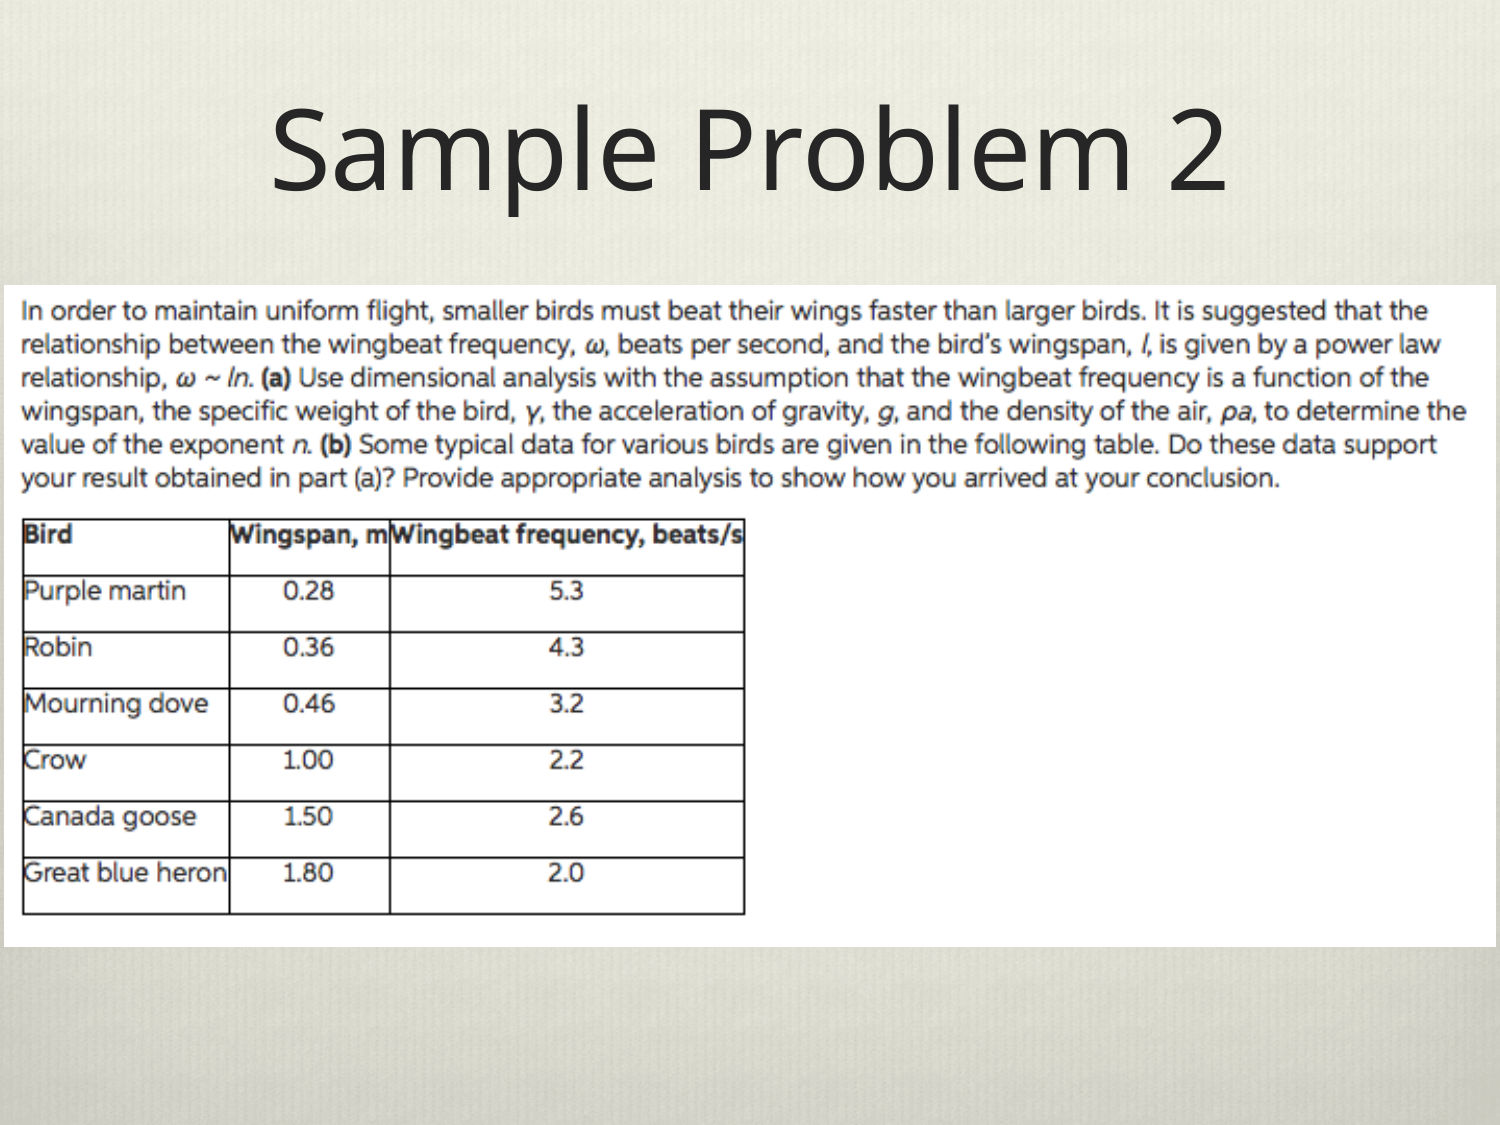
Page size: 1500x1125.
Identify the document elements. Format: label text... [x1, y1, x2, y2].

picture [3, 284, 1497, 948]
title Sample Problem 2 [119, 51, 1381, 240]
